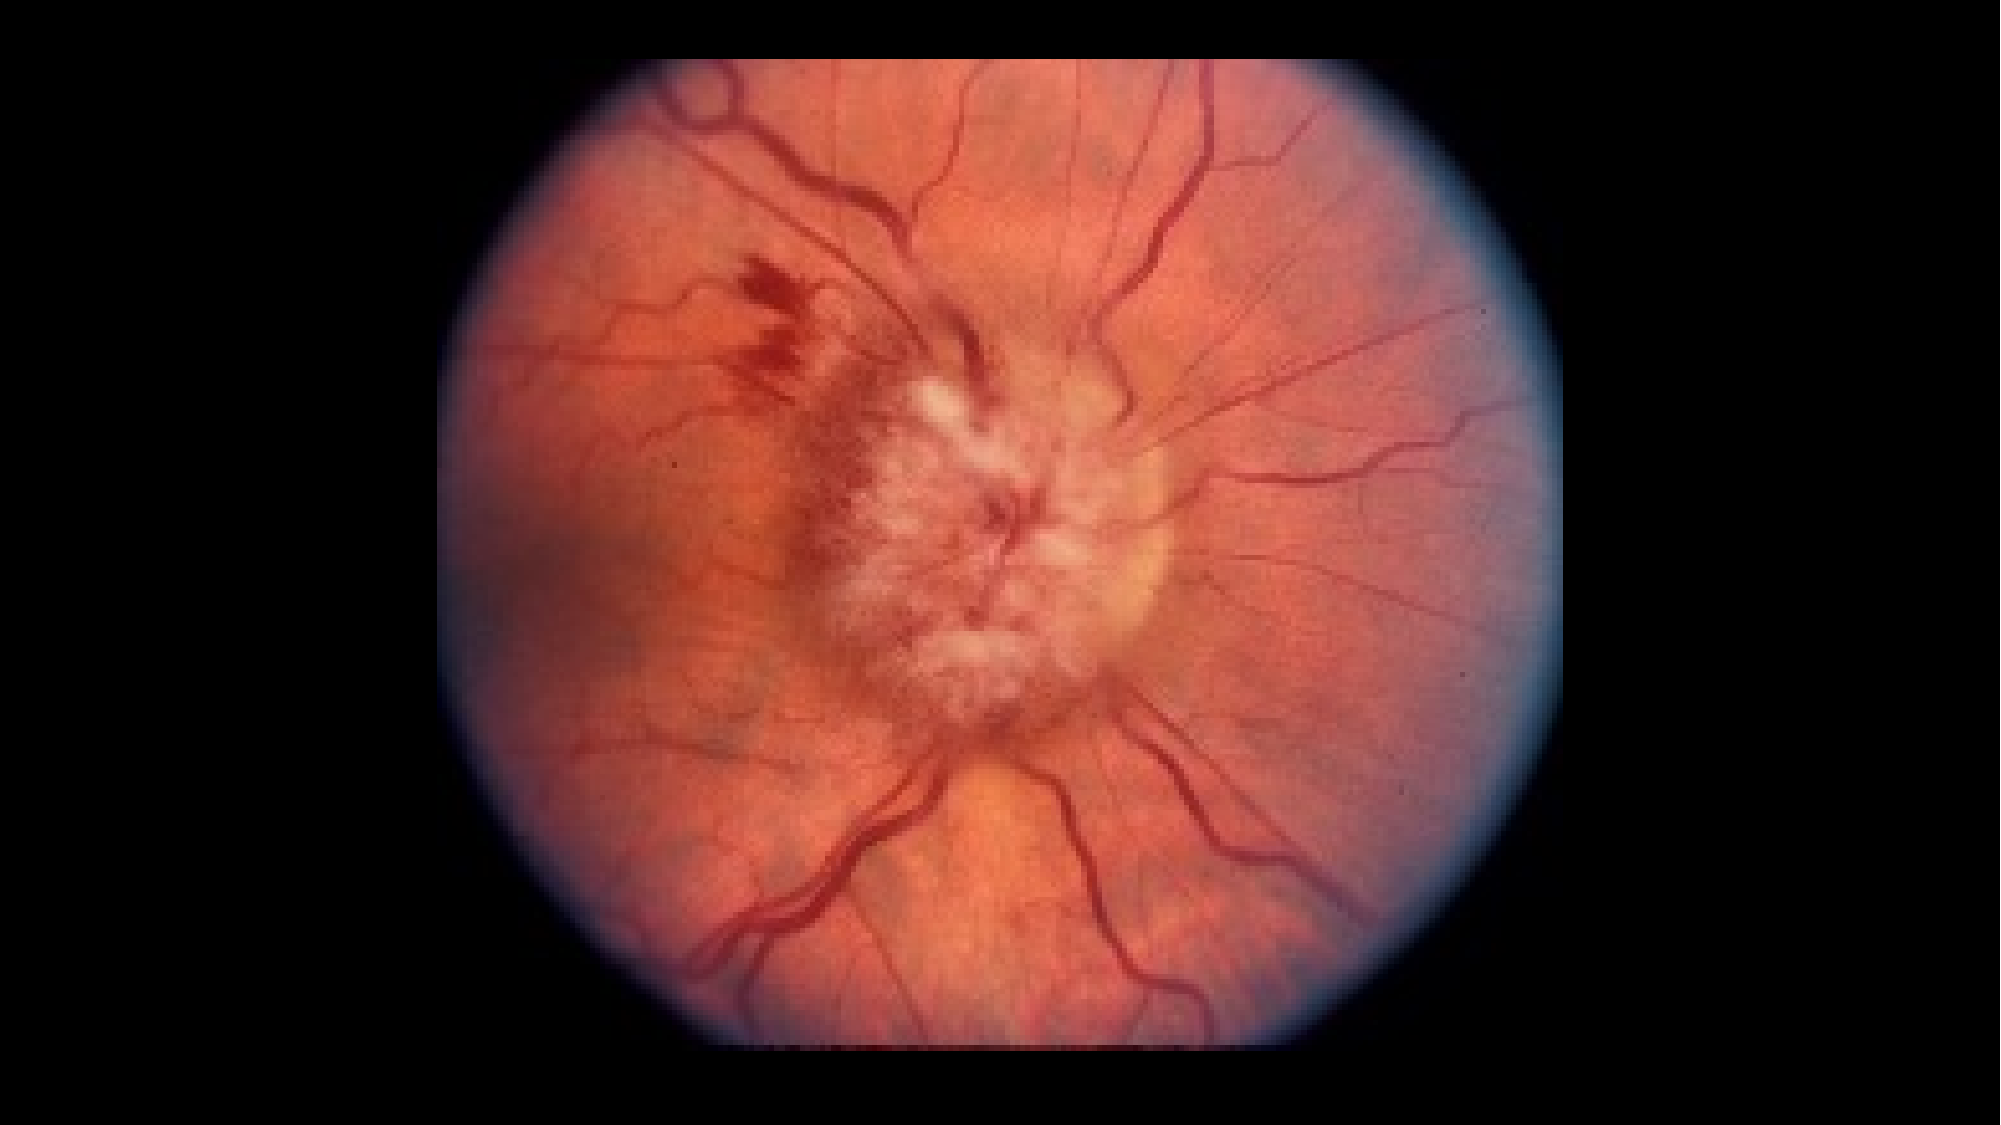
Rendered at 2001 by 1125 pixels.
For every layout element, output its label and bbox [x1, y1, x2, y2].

list [437, 59, 1563, 1051]
